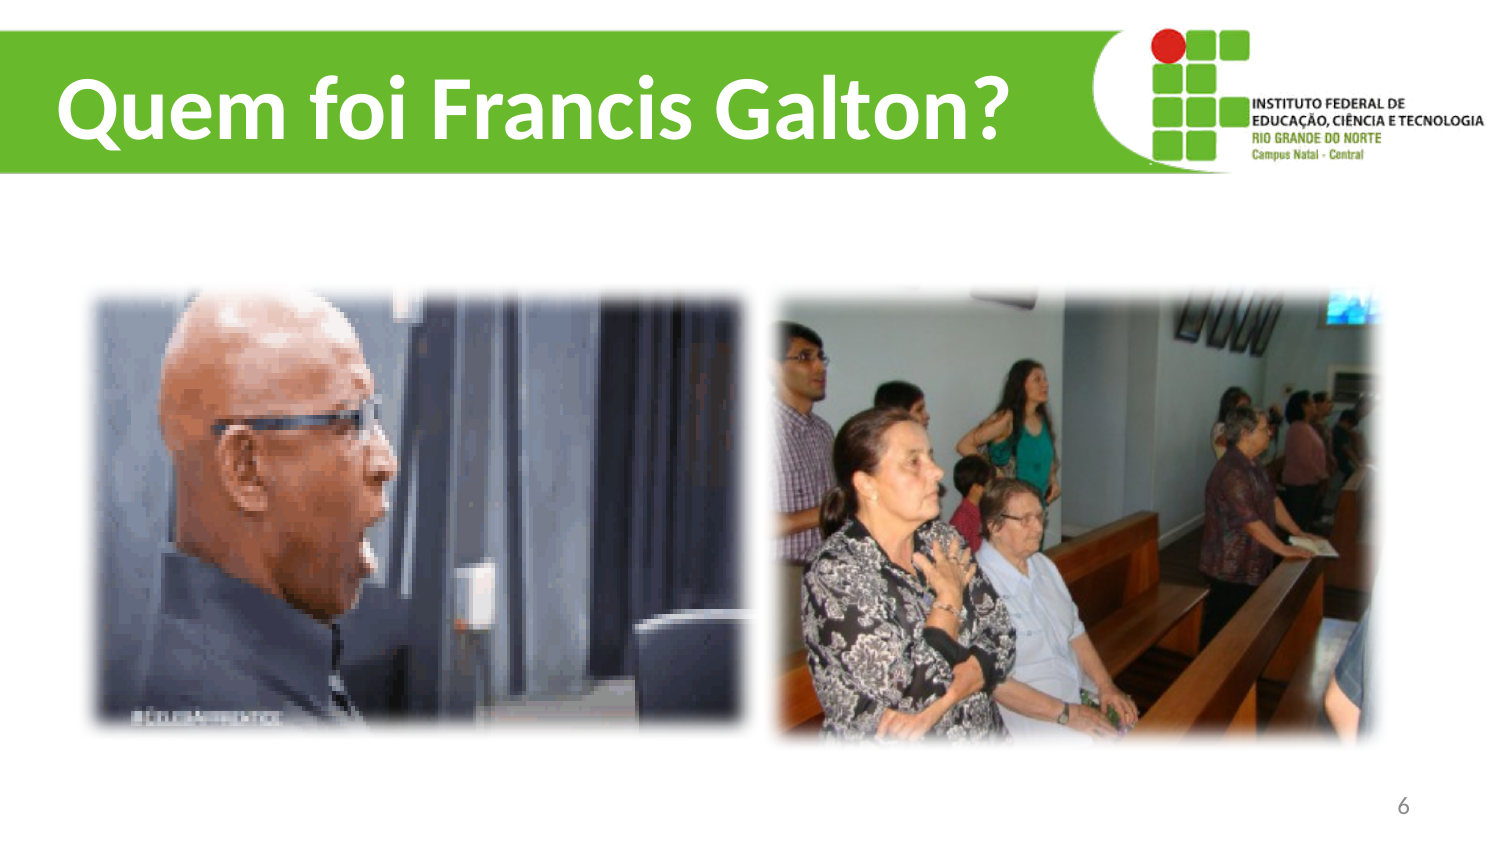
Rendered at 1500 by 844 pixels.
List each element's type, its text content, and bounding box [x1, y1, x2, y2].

picture [0, 0, 1500, 844]
slide_number 6 [1074, 782, 1425, 827]
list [1139, 17, 1497, 174]
title Quem foi Francis Galton? [41, 32, 1134, 173]
